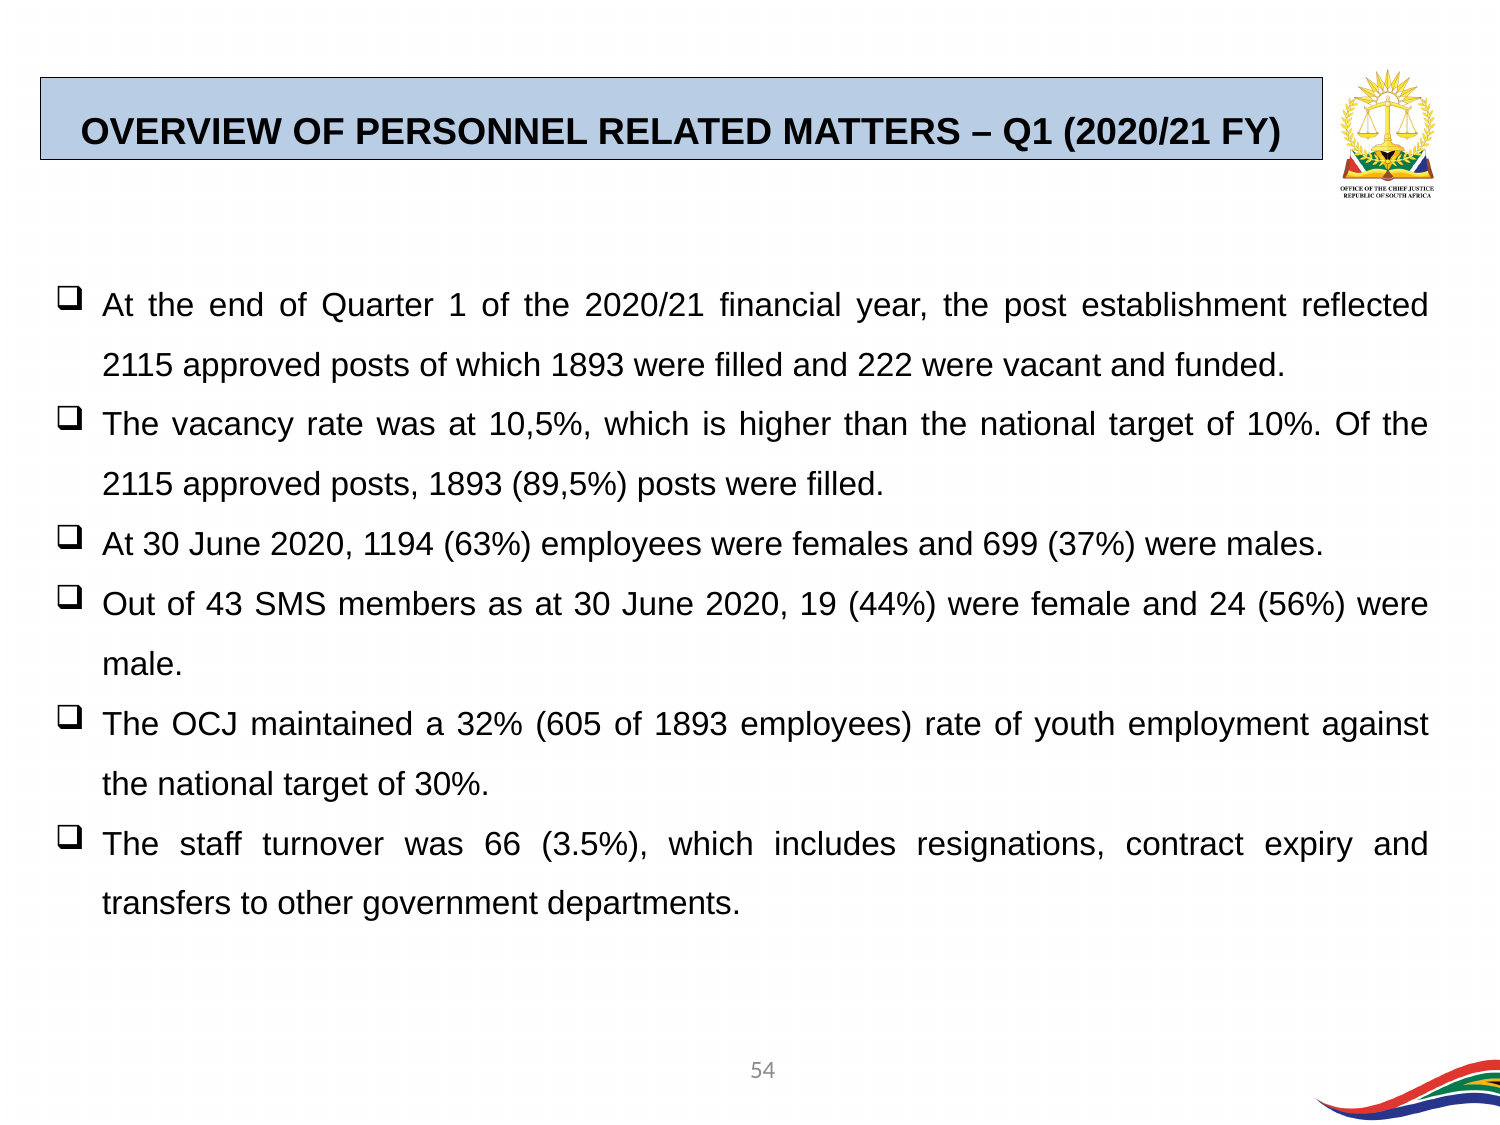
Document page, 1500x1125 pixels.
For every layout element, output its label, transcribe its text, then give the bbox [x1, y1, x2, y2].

text_box OVERVIEW OF PERSONNEL RELATED MATTERS – Q1 (2020/21 FY) [40, 77, 1323, 160]
picture [3, 1, 1500, 1125]
text_box At the end of Quarter 1 of the 2020/21 financial year, the post establishment reflected 2115 approved posts of which 1893 were filled and 222 were vacant and funded. The vacancy rate was at 10,5%, which is higher than the national target of 10%. Of the 2115 approved posts, 1893 (89,5%) posts were filled. At 30 June 2020, 1194 (63%) employees were females and 699 (37%) were males. Out of 43 SMS members as at 30 June 2020, 19 (44%) were female and 24 (56%) were male. The OCJ maintained a 32% (605 of 1893 employees) rate of youth employment against the national target of 30%. The staff turnover was 66 (3.5%), which includes resignations, contract expiry and transfers to other government departments. [40, 255, 1446, 929]
slide_number 54 [715, 1039, 791, 1099]
